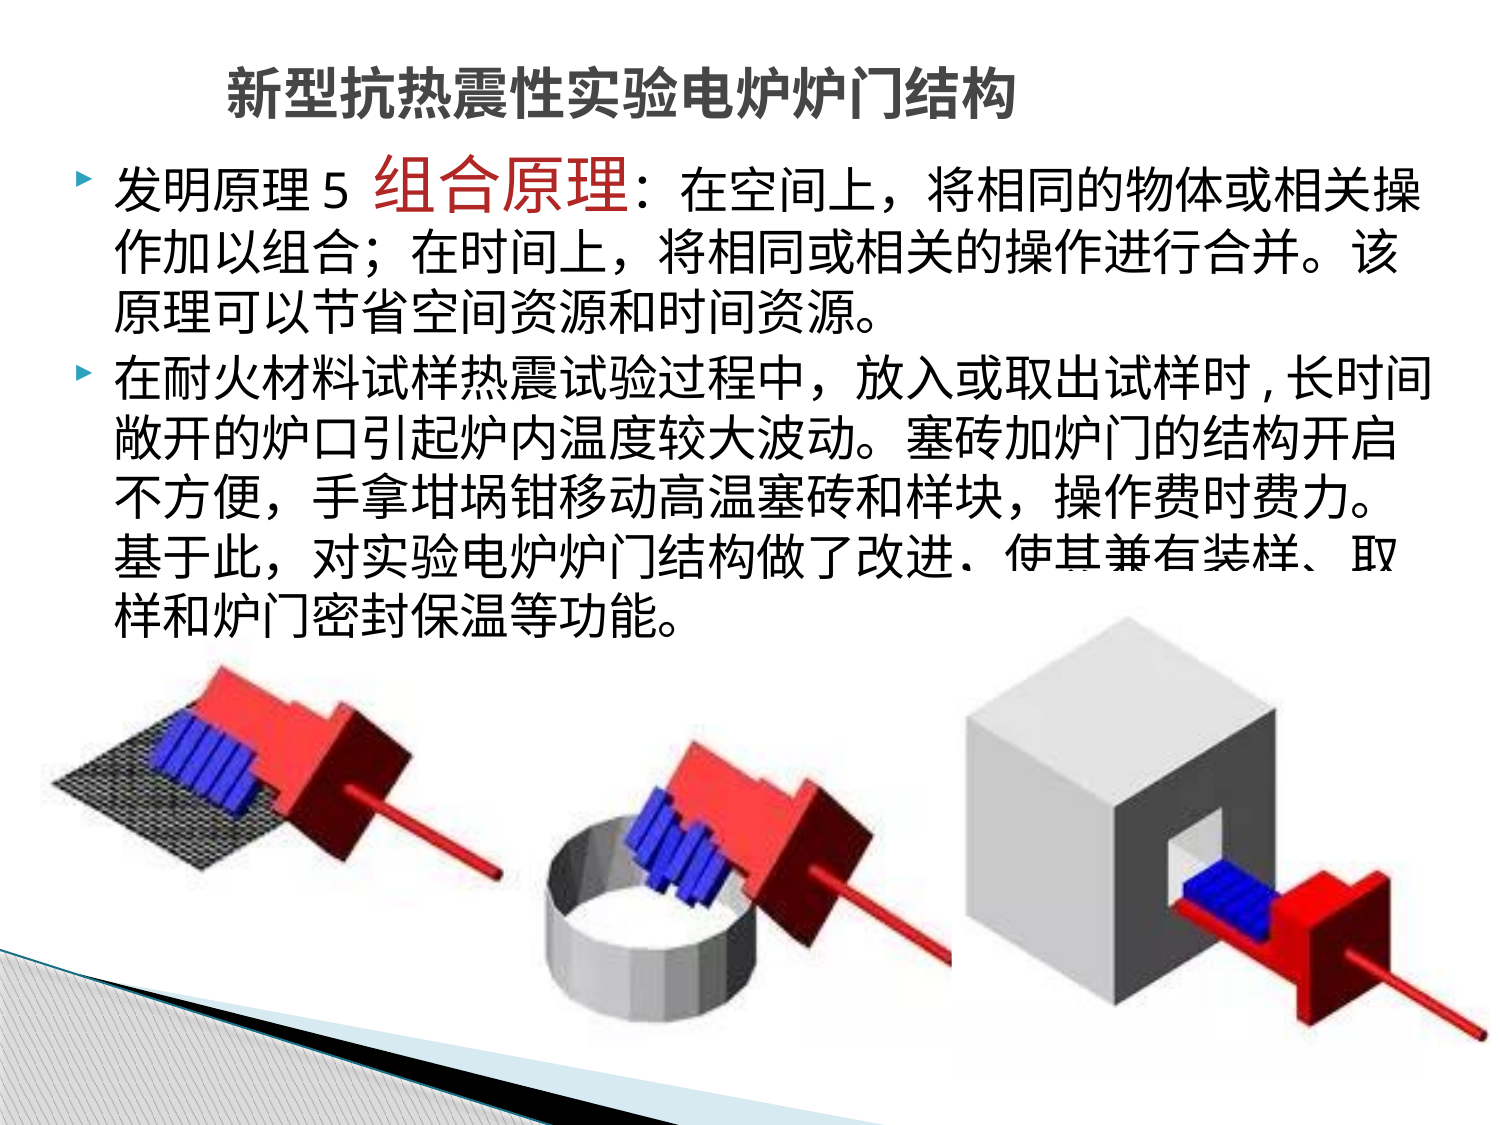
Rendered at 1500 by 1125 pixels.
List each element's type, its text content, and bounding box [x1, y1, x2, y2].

list 发明原理5 组合原理：在空间上，将相同的物体或相关操作加以组合；在时间上，将相同或相关的操作进行合并。该原理可以节省空间资源和时间资源。 在耐火材料试样热震试验过程中，放入或取出试样时,长时间敞开的炉口引起炉内温度较大波动。塞砖加炉门的结构开启不方便，手拿坩埚钳移动高温塞砖和样块，操作费时费力。基于此，对实验电炉炉门结构做了改进，使其兼有装样、取样和炉门密封保温等功能。 [41, 136, 1462, 652]
title 新型抗热震性实验电炉炉门结构 [212, 50, 1335, 202]
picture [40, 571, 1500, 1074]
